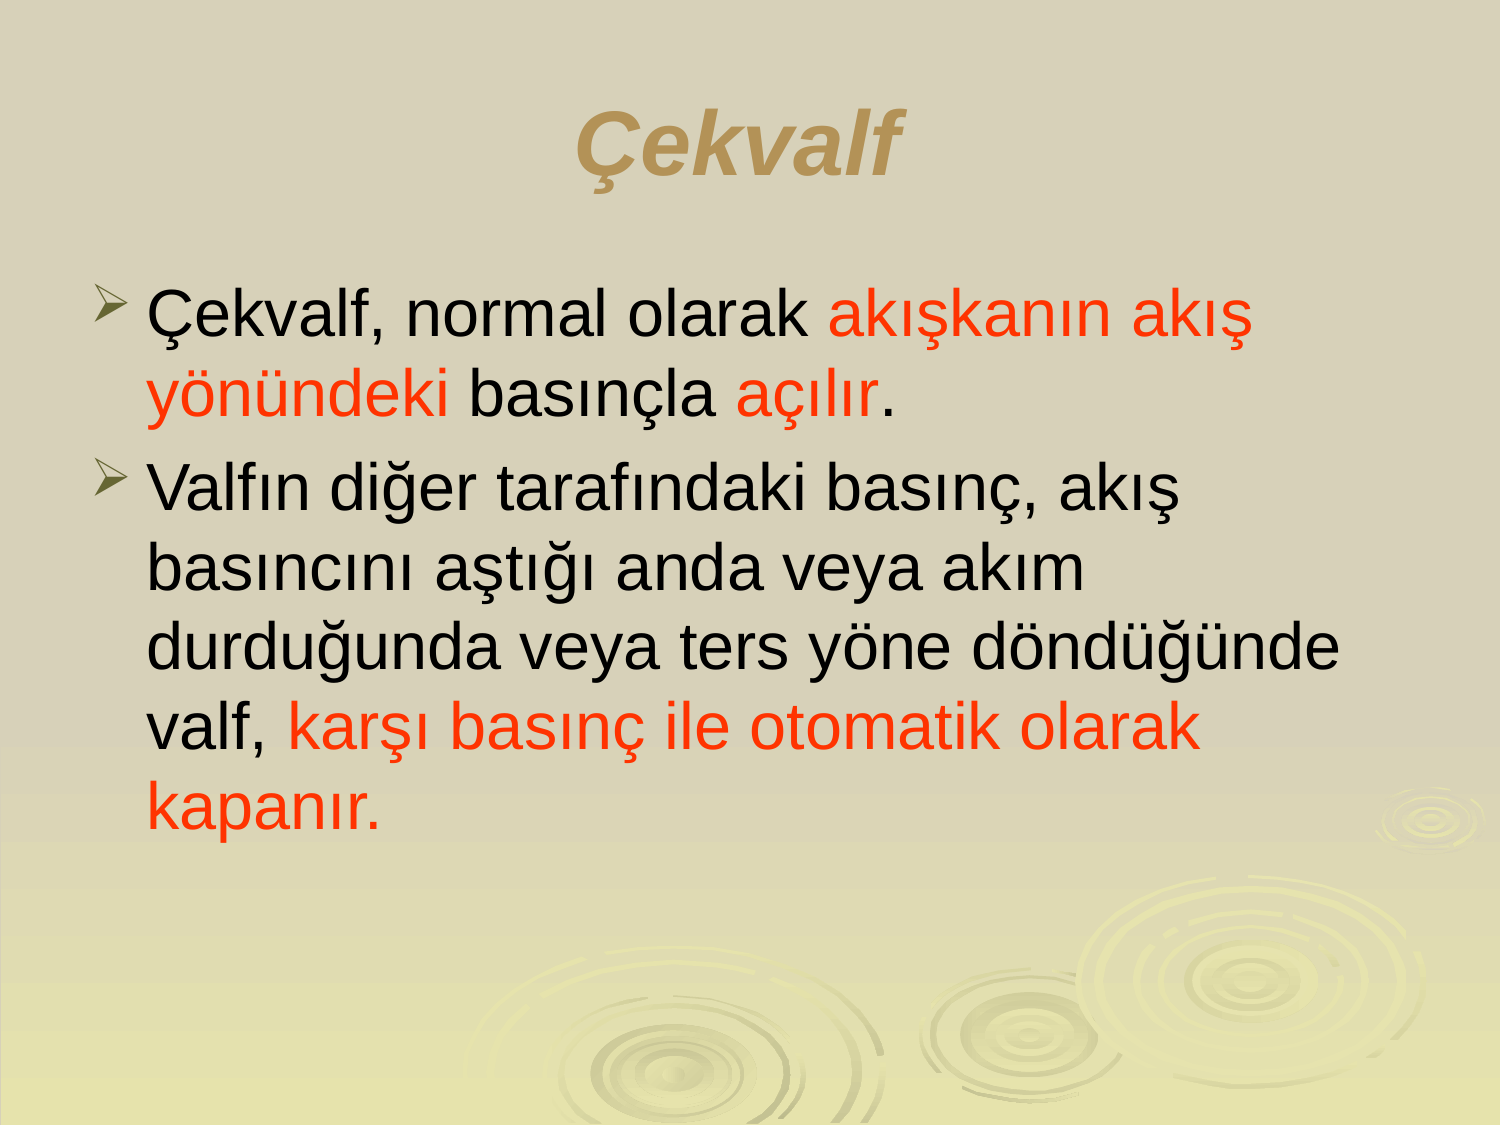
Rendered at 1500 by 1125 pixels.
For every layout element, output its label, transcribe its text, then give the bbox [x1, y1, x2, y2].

list Çekvalf, normal olarak akışkanın akış yönündeki basınçla açılır. Valfın diğer tarafındaki basınç, akış basıncını aştığı anda veya akım durduğunda veya ters yöne döndüğünde valf, karşı basınç ile otomatik olarak kapanır. [74, 262, 1426, 1006]
title Çekvalf [74, 45, 1426, 233]
